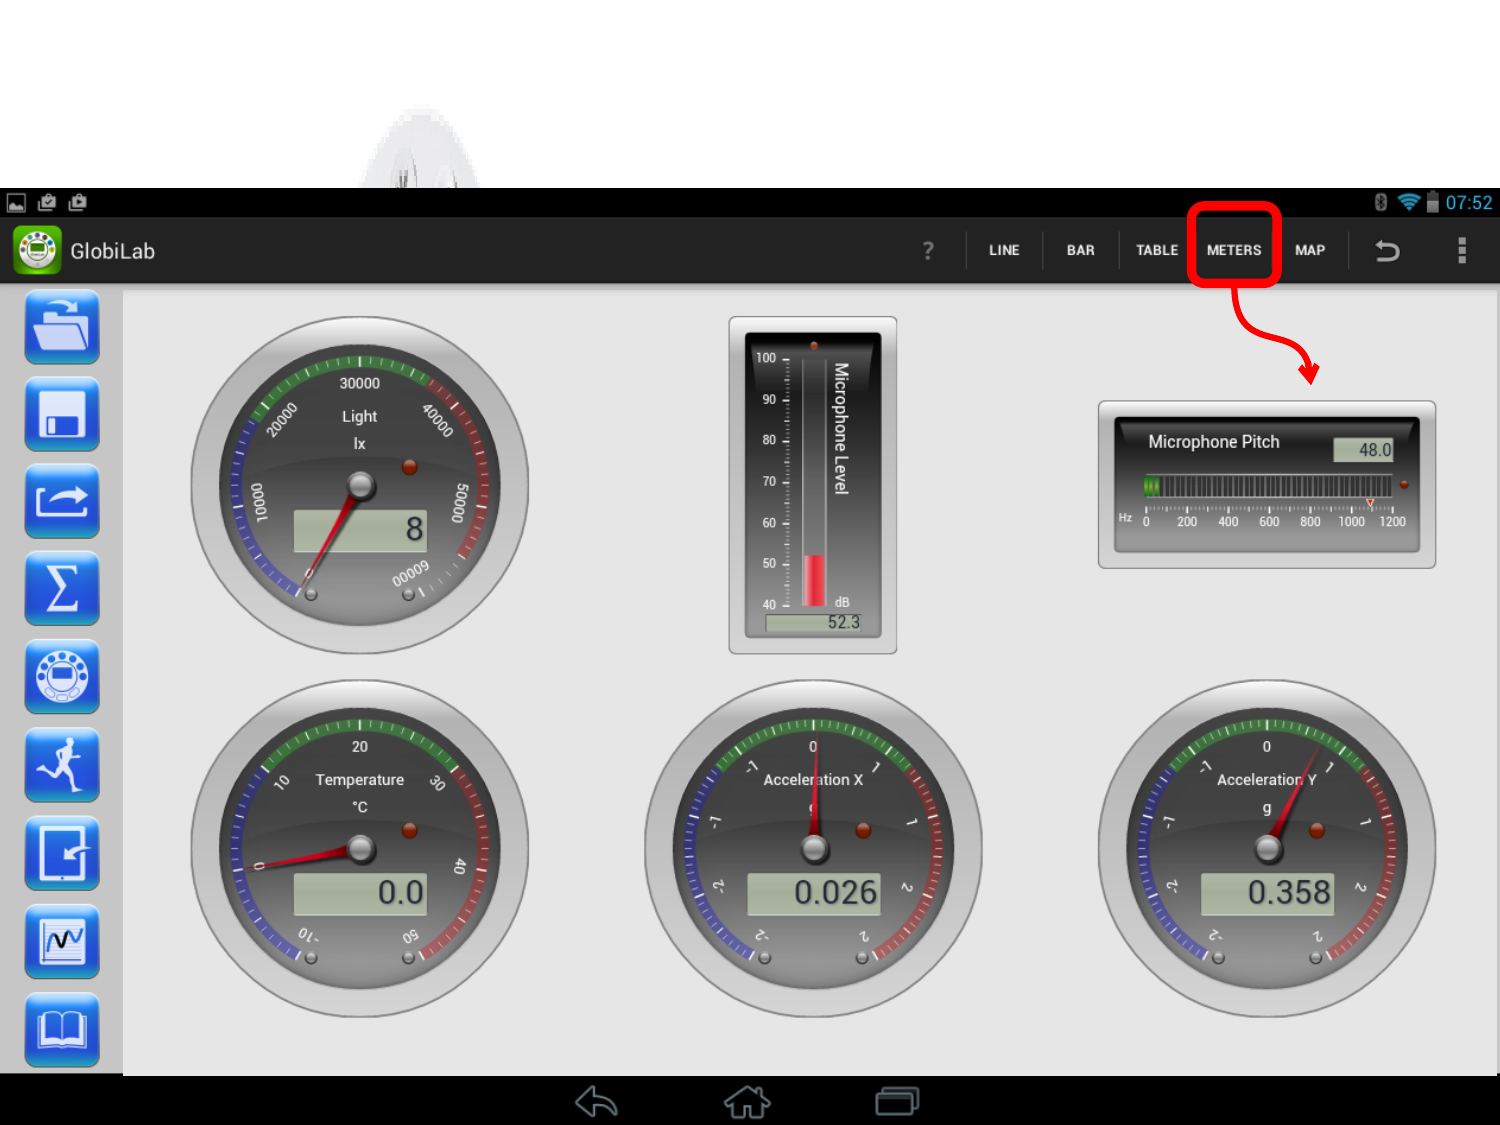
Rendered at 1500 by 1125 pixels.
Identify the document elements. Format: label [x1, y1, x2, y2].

text_box [1222, 296, 1324, 374]
picture [0, 0, 1500, 1125]
